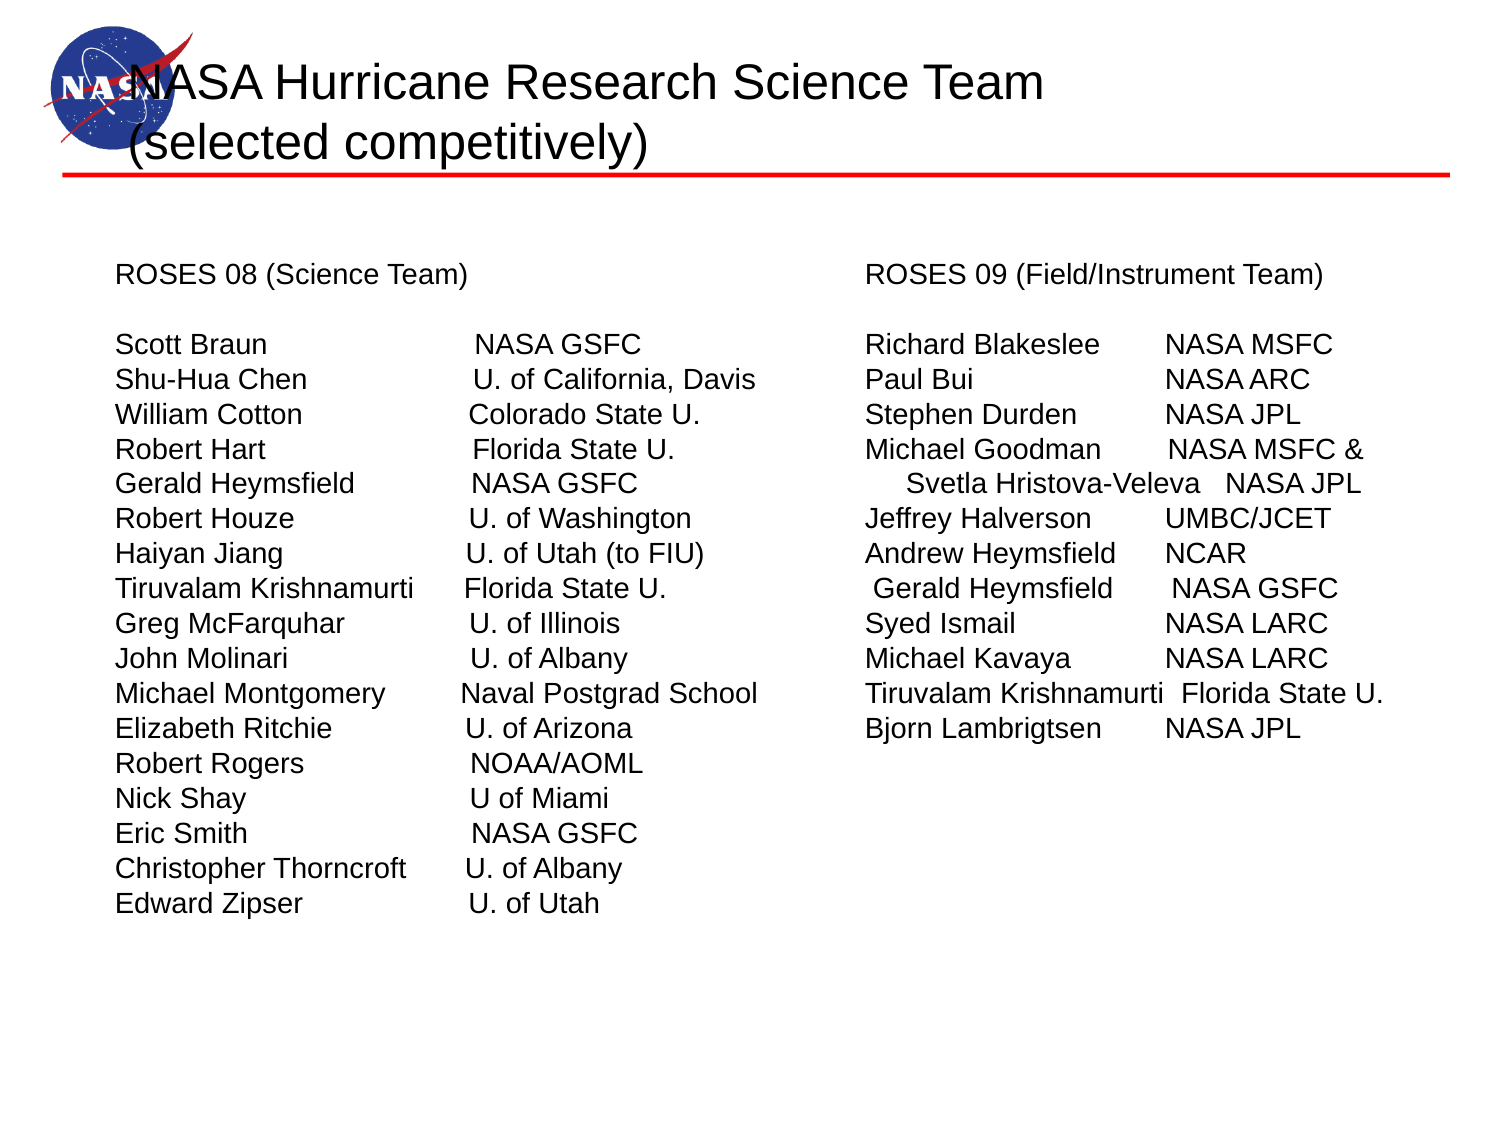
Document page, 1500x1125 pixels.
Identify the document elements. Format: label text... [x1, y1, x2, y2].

subtitle ROSES 08 (Science Team) ROSES 09 (Field/Instrument Team) Scott Braun NASA GSFC Richard Blakeslee NASA MSFC Shu-Hua Chen U. of California, Davis Paul Bui NASA ARC William Cotton Colorado State U. Stephen Durden NASA JPL Robert Hart Florida State U. Michael Goodman NASA MSFC & Gerald Heymsfield NASA GSFC Svetla Hristova-Veleva NASA JPL Robert Houze U. of Washington Jeffrey Halverson UMBC/JCET Haiyan Jiang U. of Utah (to FIU) Andrew Heymsfield NCAR Tiruvalam Krishnamurti Florida State U. Gerald Heymsfield NASA GSFC Greg McFarquhar U. of Illinois Syed Ismail NASA LARC John Molinari U. of Albany Michael Kavaya NASA LARC Michael Montgomery Naval Postgrad School Tiruvalam Krishnamurti Florida State U. Elizabeth Ritchie U. of Arizona Bjorn Lambrigtsen NASA JPL Robert Rogers NOAA/AOML Nick Shay U of Miami Eric Smith NASA GSFC Christopher Thorncroft U. of Albany Edward Zipser U. of Utah [99, 212, 1425, 925]
title NASA Hurricane Research Science Team (selected competitively) [112, 41, 1388, 124]
picture [37, 24, 197, 151]
